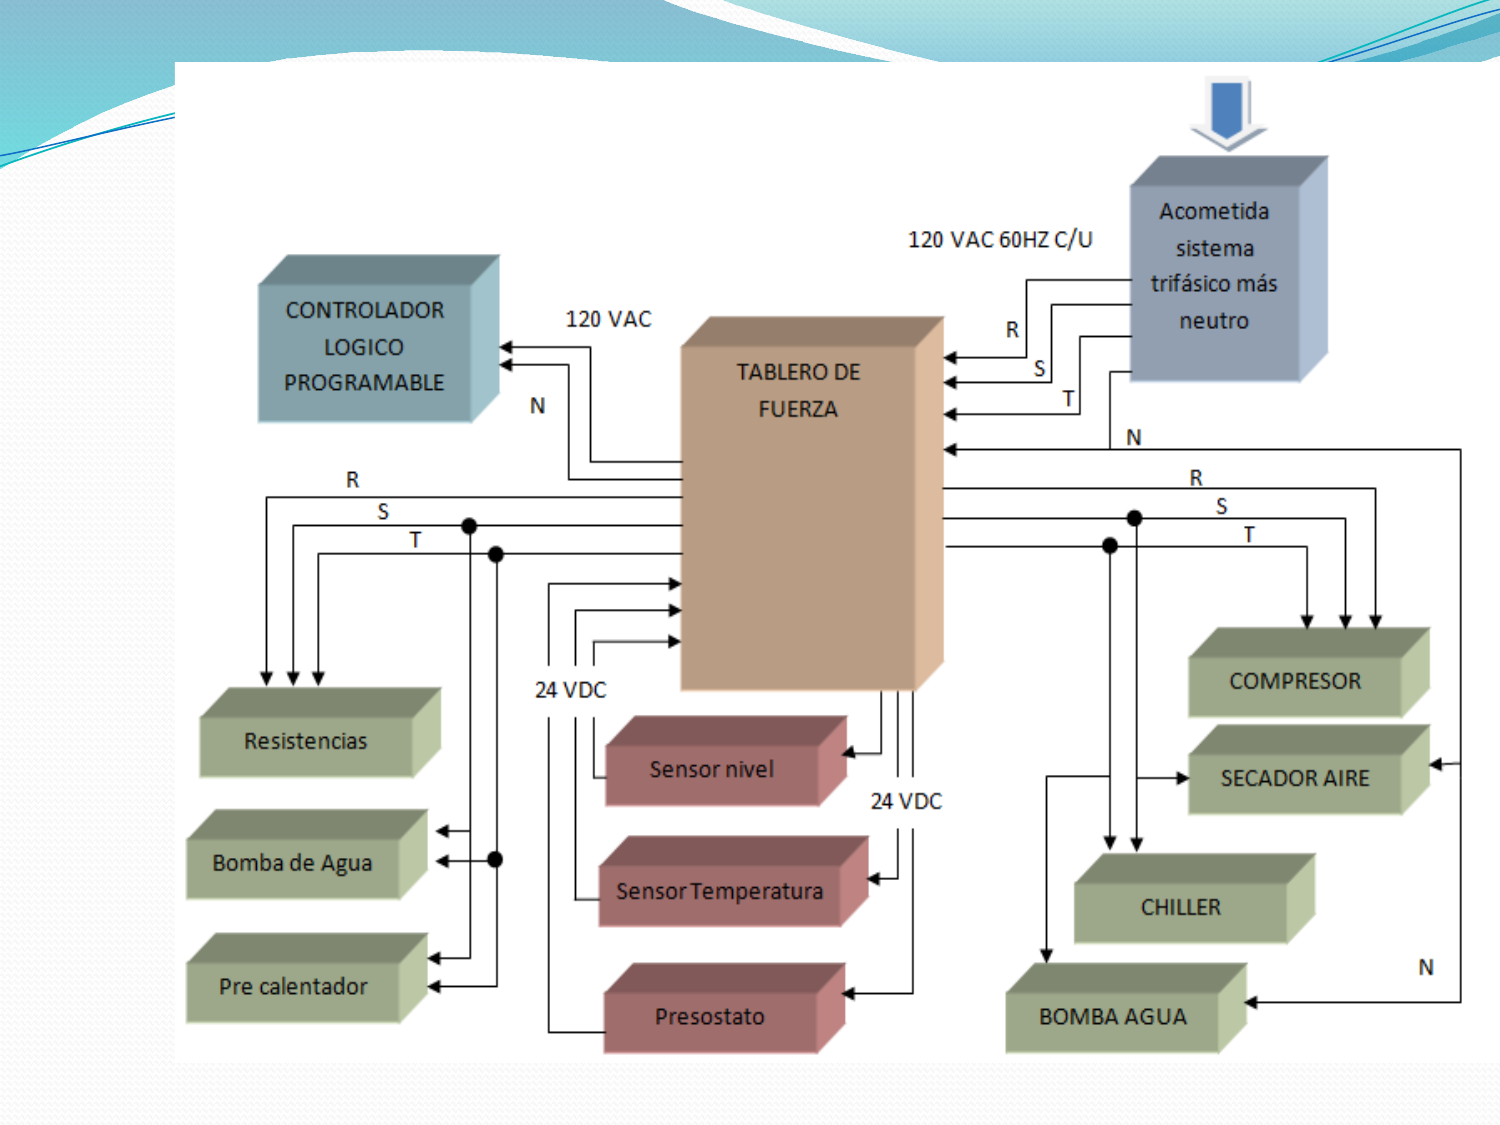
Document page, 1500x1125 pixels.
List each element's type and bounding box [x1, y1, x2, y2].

picture [174, 62, 1500, 1063]
